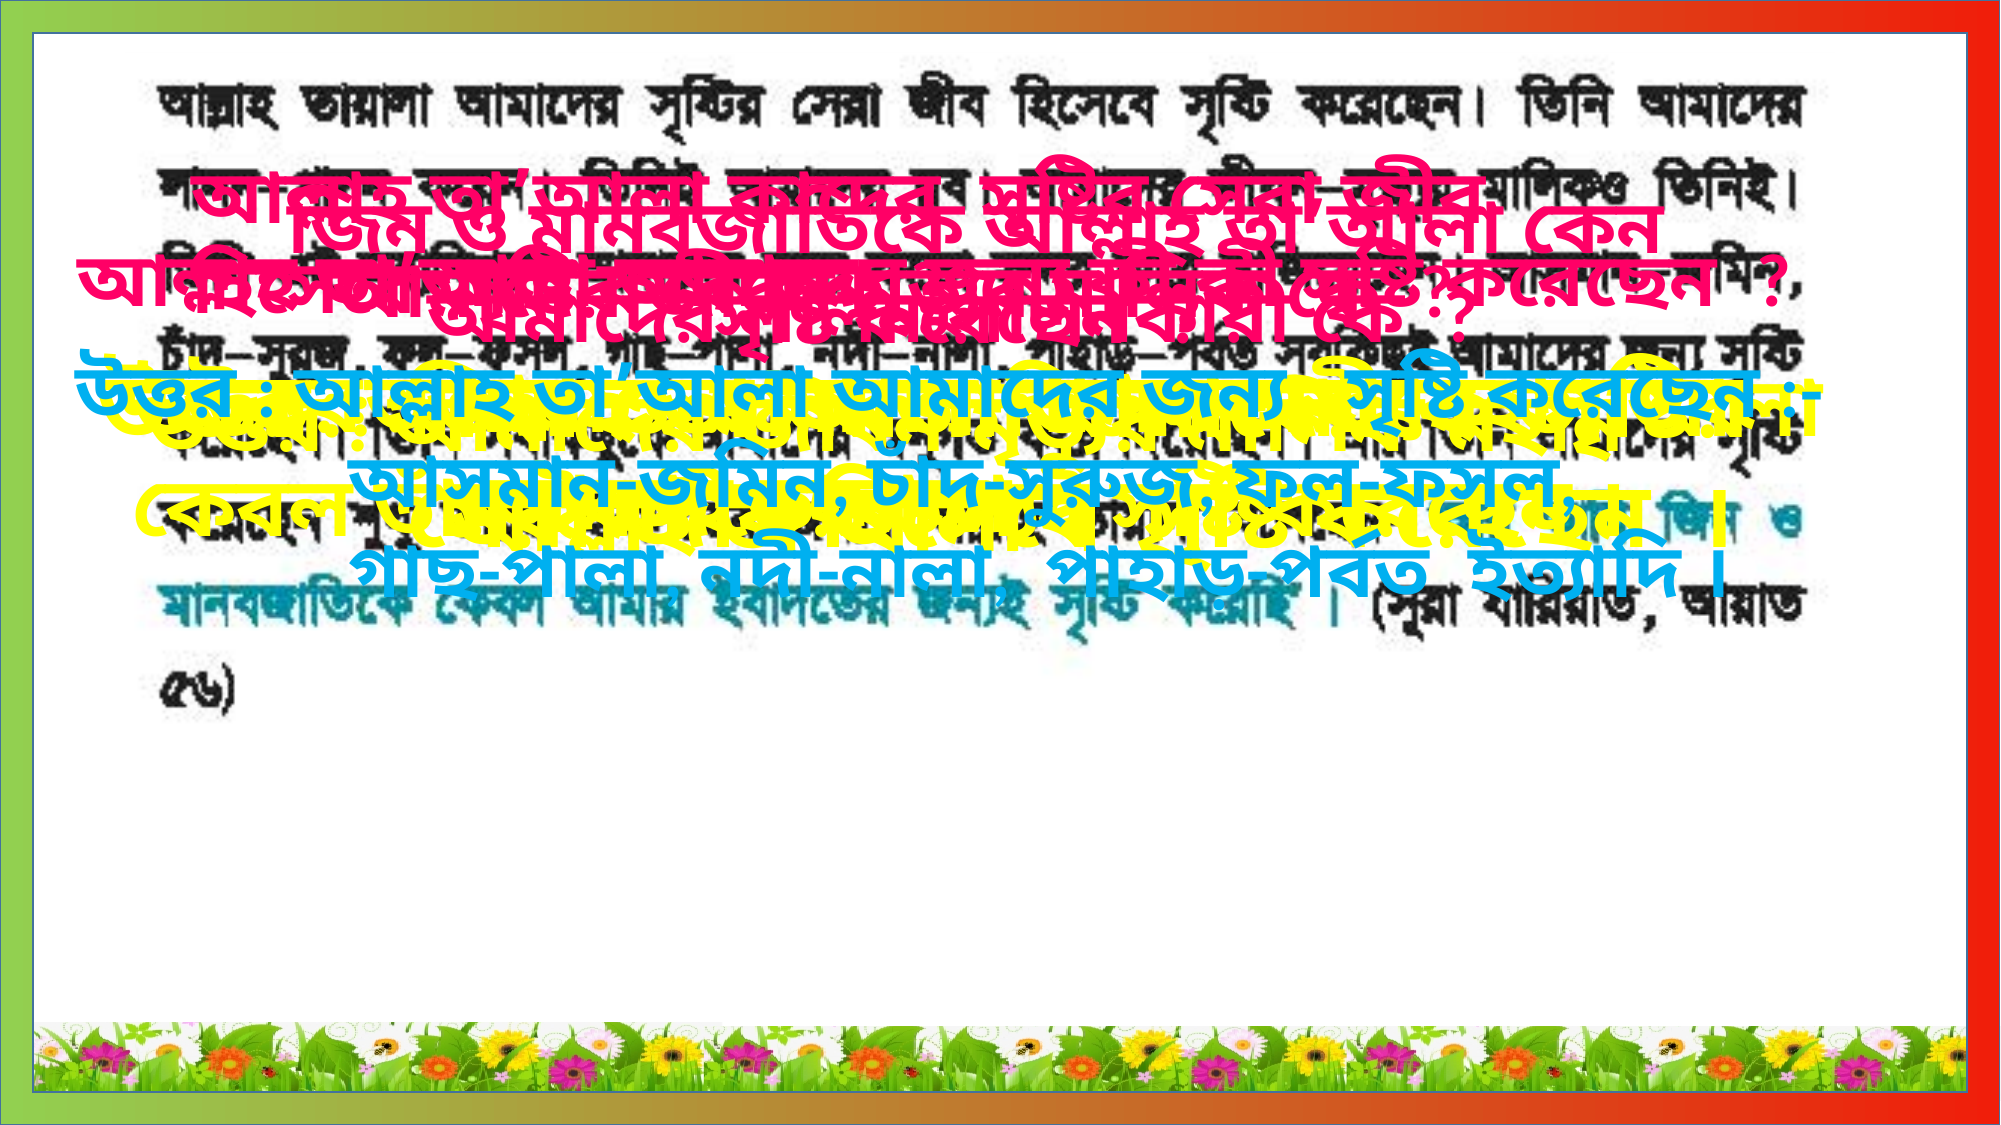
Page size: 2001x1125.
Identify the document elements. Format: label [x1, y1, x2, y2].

picture [206, 391, 219, 403]
text_box [0, 0, 2000, 1125]
picture [125, 51, 1834, 729]
